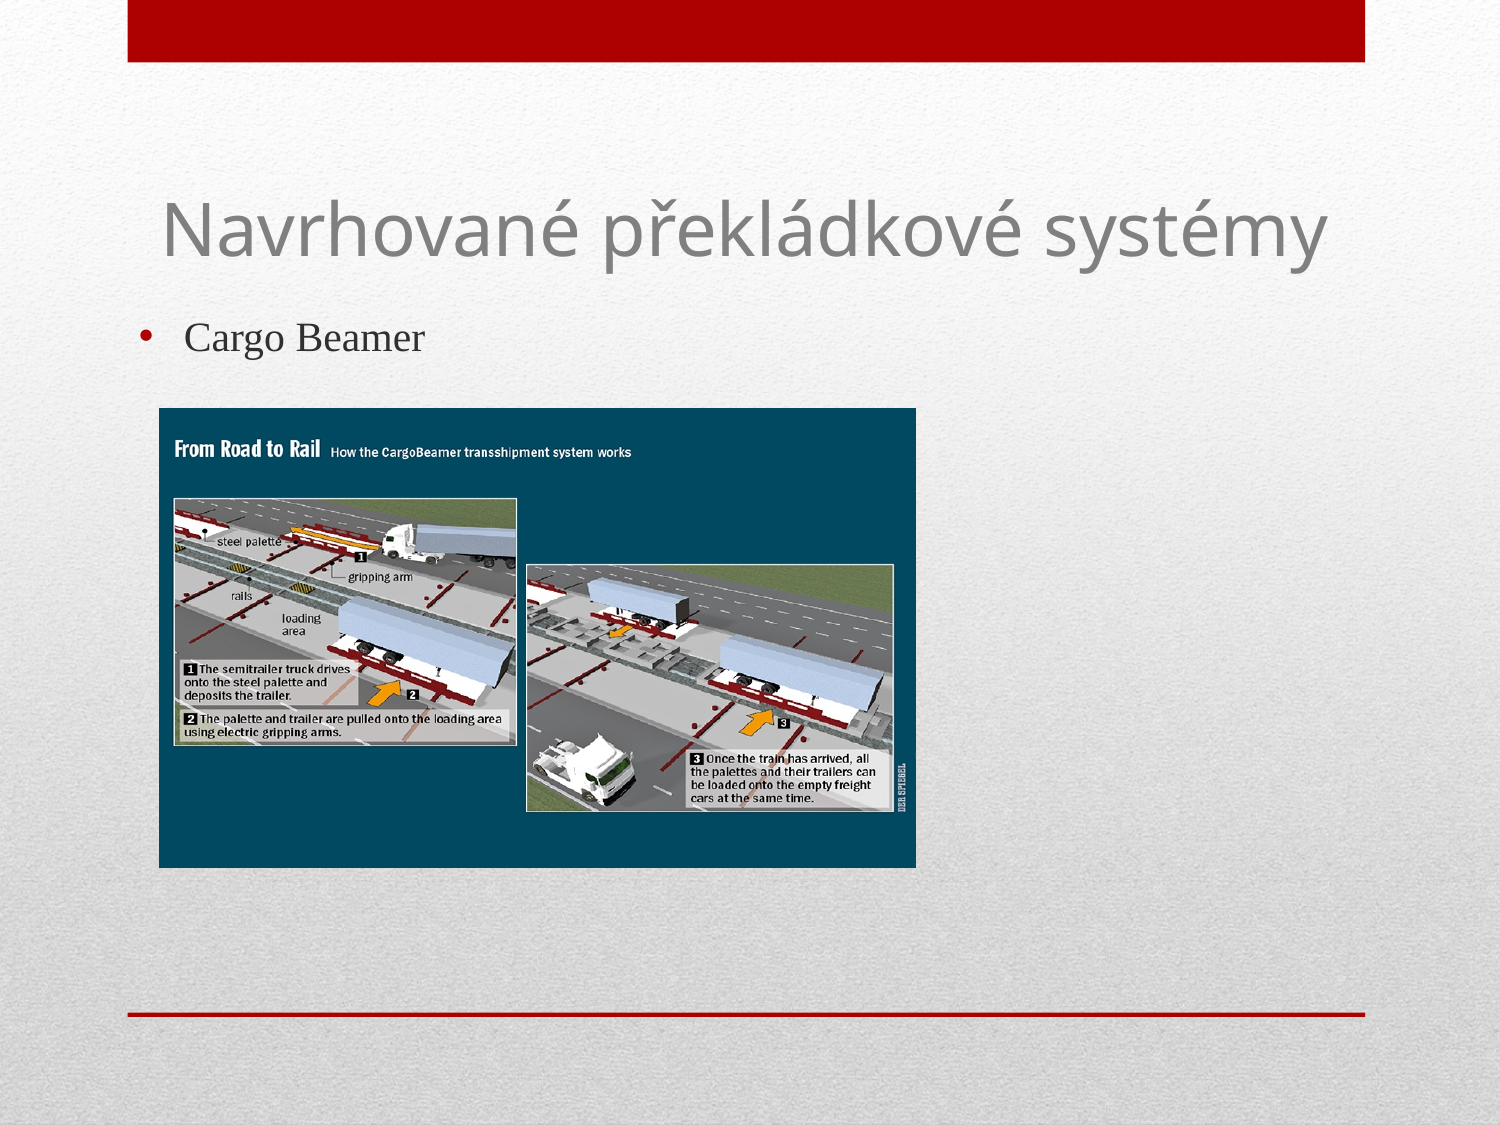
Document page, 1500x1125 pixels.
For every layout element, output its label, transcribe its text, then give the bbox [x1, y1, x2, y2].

picture [526, 564, 895, 812]
picture [337, 448, 356, 457]
picture [291, 440, 319, 457]
picture [222, 439, 261, 457]
list Cargo Beamer [123, 302, 1399, 847]
picture [898, 764, 906, 795]
picture [174, 498, 518, 746]
picture [176, 439, 214, 457]
picture [360, 448, 379, 457]
text_box Navrhované překládkové systémy [123, 164, 1365, 281]
picture [554, 448, 592, 458]
picture [464, 448, 549, 459]
picture [266, 441, 283, 457]
picture [382, 448, 461, 459]
picture [599, 448, 631, 457]
picture [898, 798, 906, 811]
